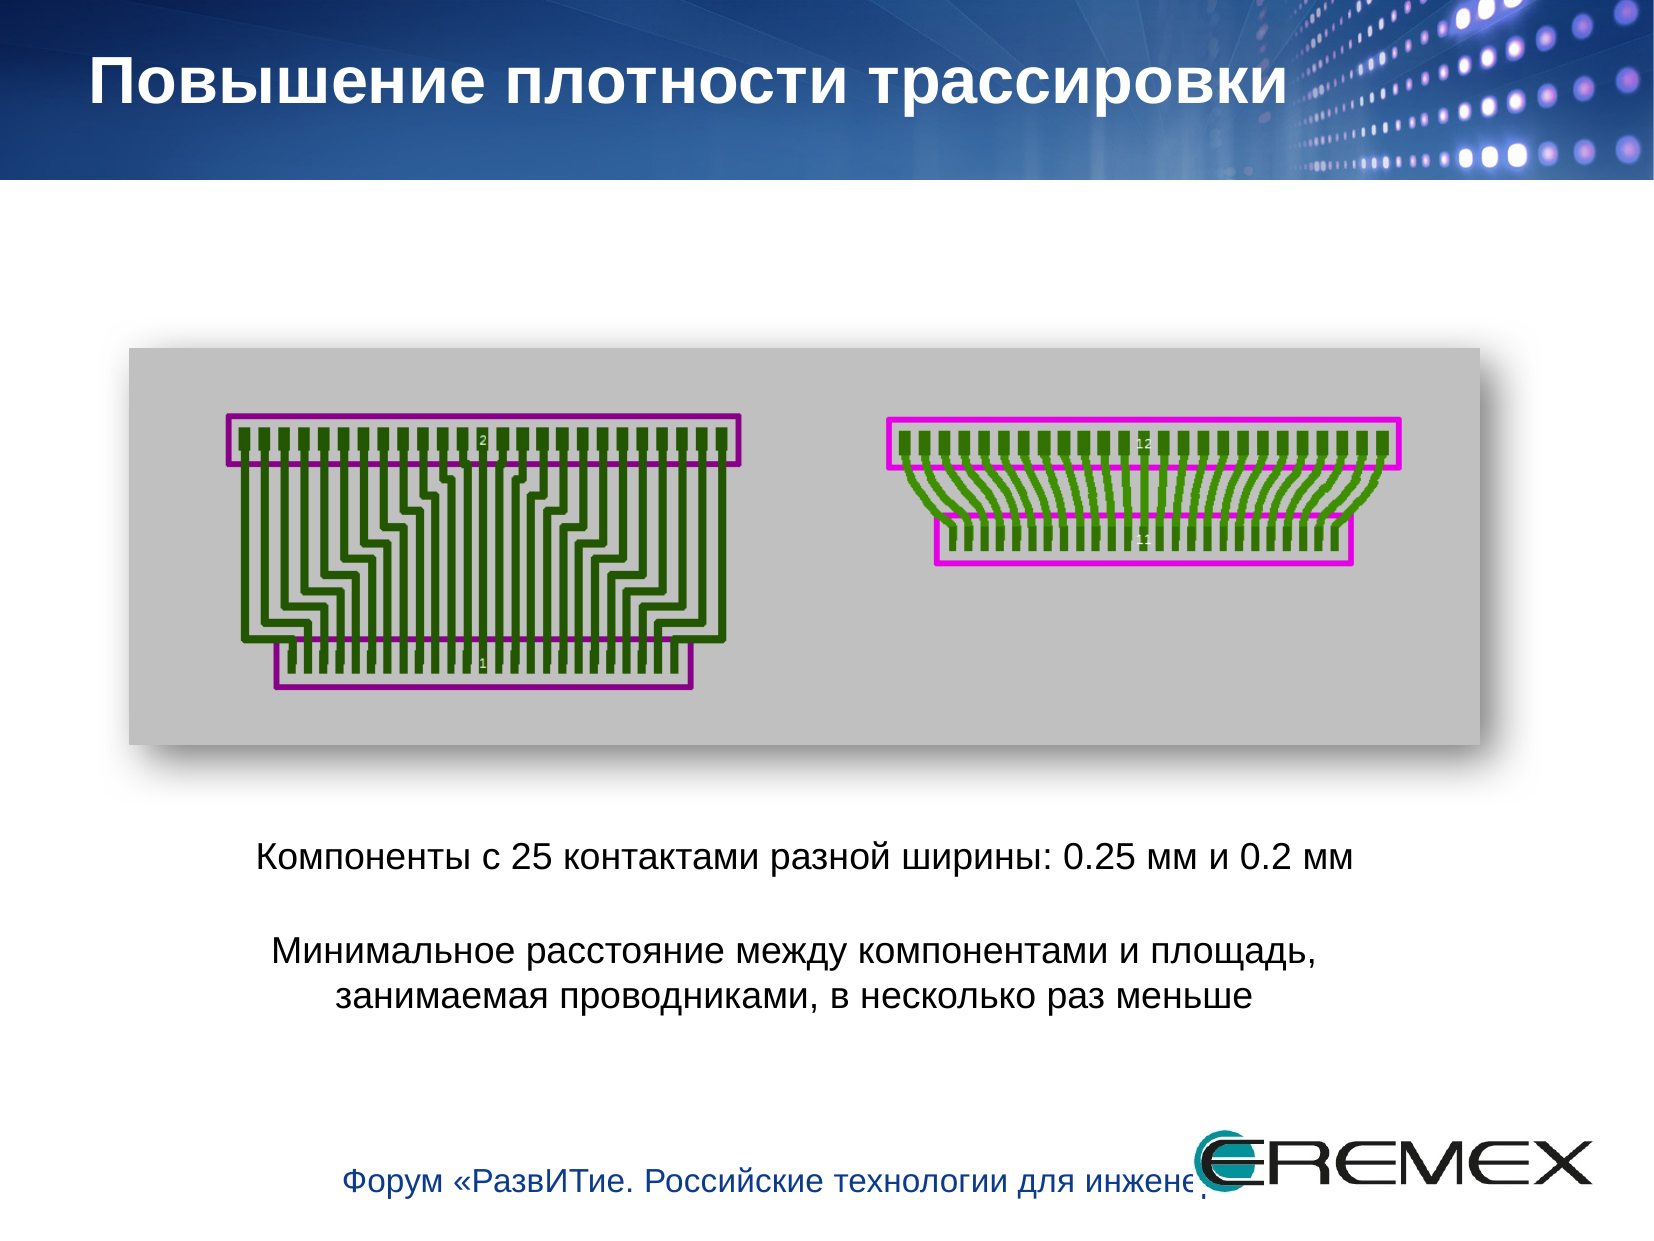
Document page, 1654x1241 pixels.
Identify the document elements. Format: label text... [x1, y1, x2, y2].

picture [129, 348, 1481, 745]
text_box Минимальное расстояние между компонентами и площадь, занимаемая проводниками, в несколько раз меньше [186, 919, 1403, 1024]
picture [0, 0, 1654, 180]
picture [1192, 1129, 1595, 1195]
text_box Повышение плотности трассировки [73, 29, 1424, 161]
text_box Компоненты с 25 контактами разной ширины: 0.25 мм и 0.2 мм [147, 824, 1462, 885]
